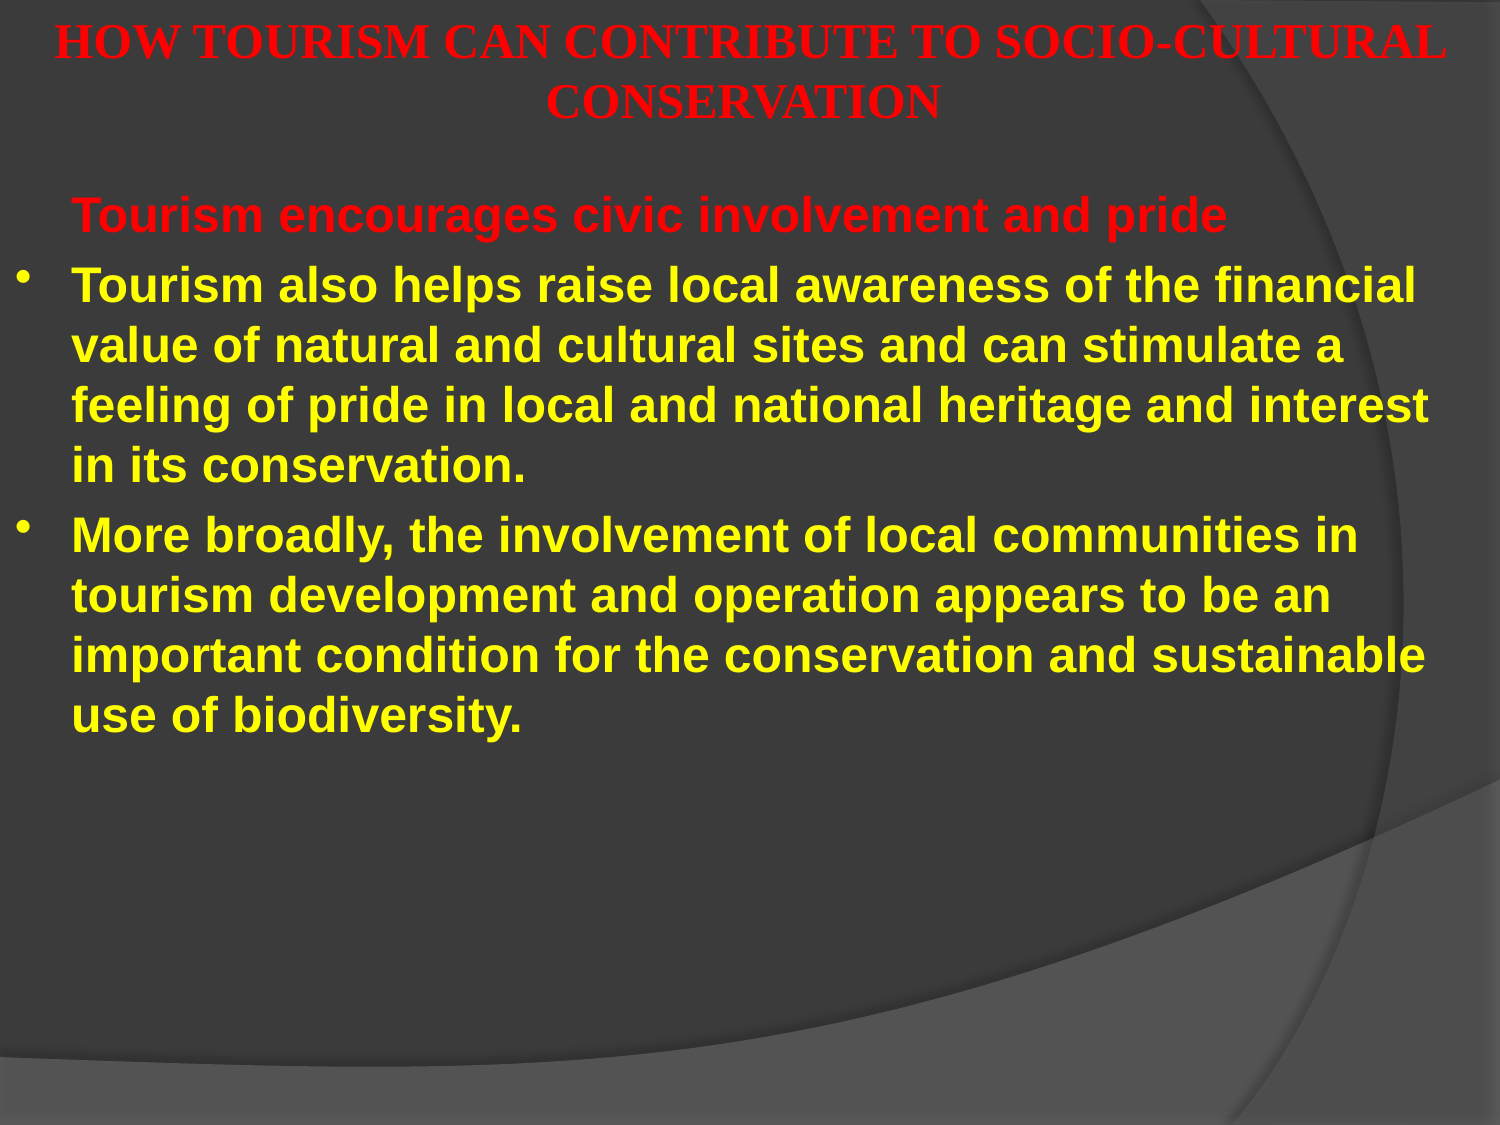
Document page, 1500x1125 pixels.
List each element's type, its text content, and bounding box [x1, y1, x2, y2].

text_box Tourism encourages civic involvement and pride Tourism also helps raise local awareness of the financial value of natural and cultural sites and can stimulate a feeling of pride in local and national heritage and interest in its conservation. More broadly, the involvement of local communities in tourism development and operation appears to be an important condition for the conservation and sustainable use of biodiversity. [0, 174, 1500, 1125]
text_box HOW TOURISM CAN CONTRIBUTE TO SOCIO-CULTURAL CONSERVATION [0, 0, 1500, 138]
